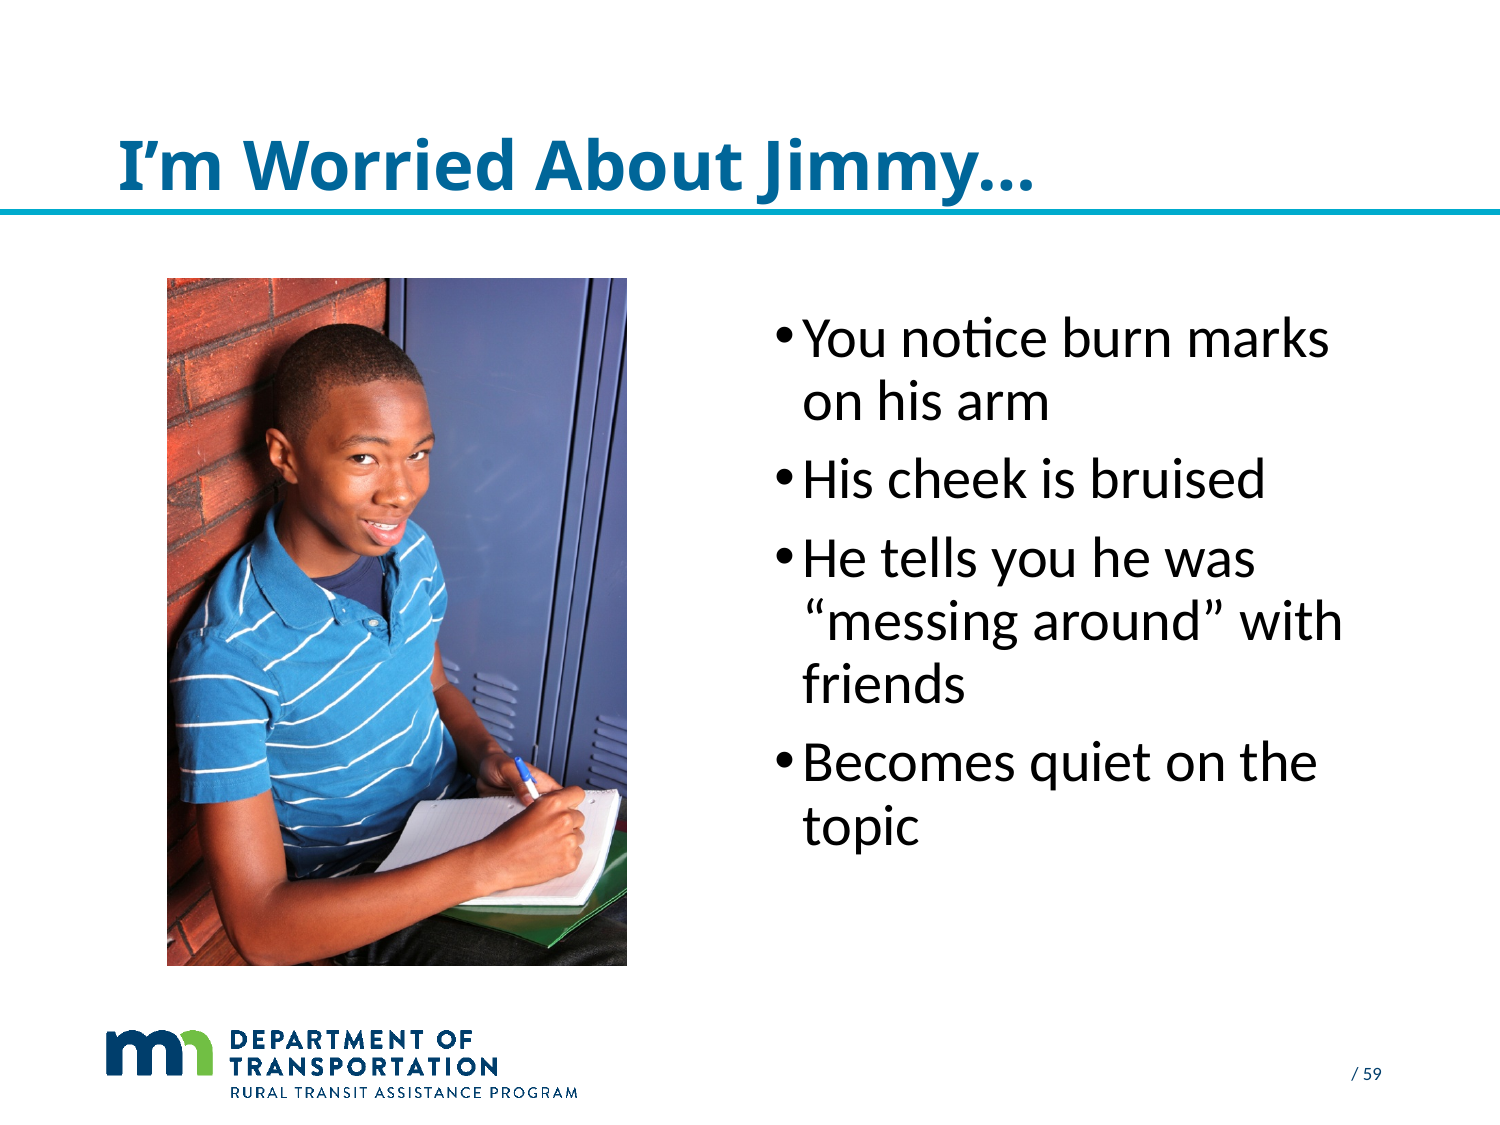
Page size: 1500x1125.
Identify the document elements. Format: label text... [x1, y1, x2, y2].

title I’m Worried About Jimmy… [103, 59, 1397, 278]
text_box / 59 [1059, 1042, 1397, 1103]
picture [75, 1005, 607, 1122]
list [167, 278, 627, 966]
list You notice burn marks on his arm His cheek is bruised He tells you he was “messing around” with friends Becomes quiet on the topic [759, 299, 1397, 1014]
